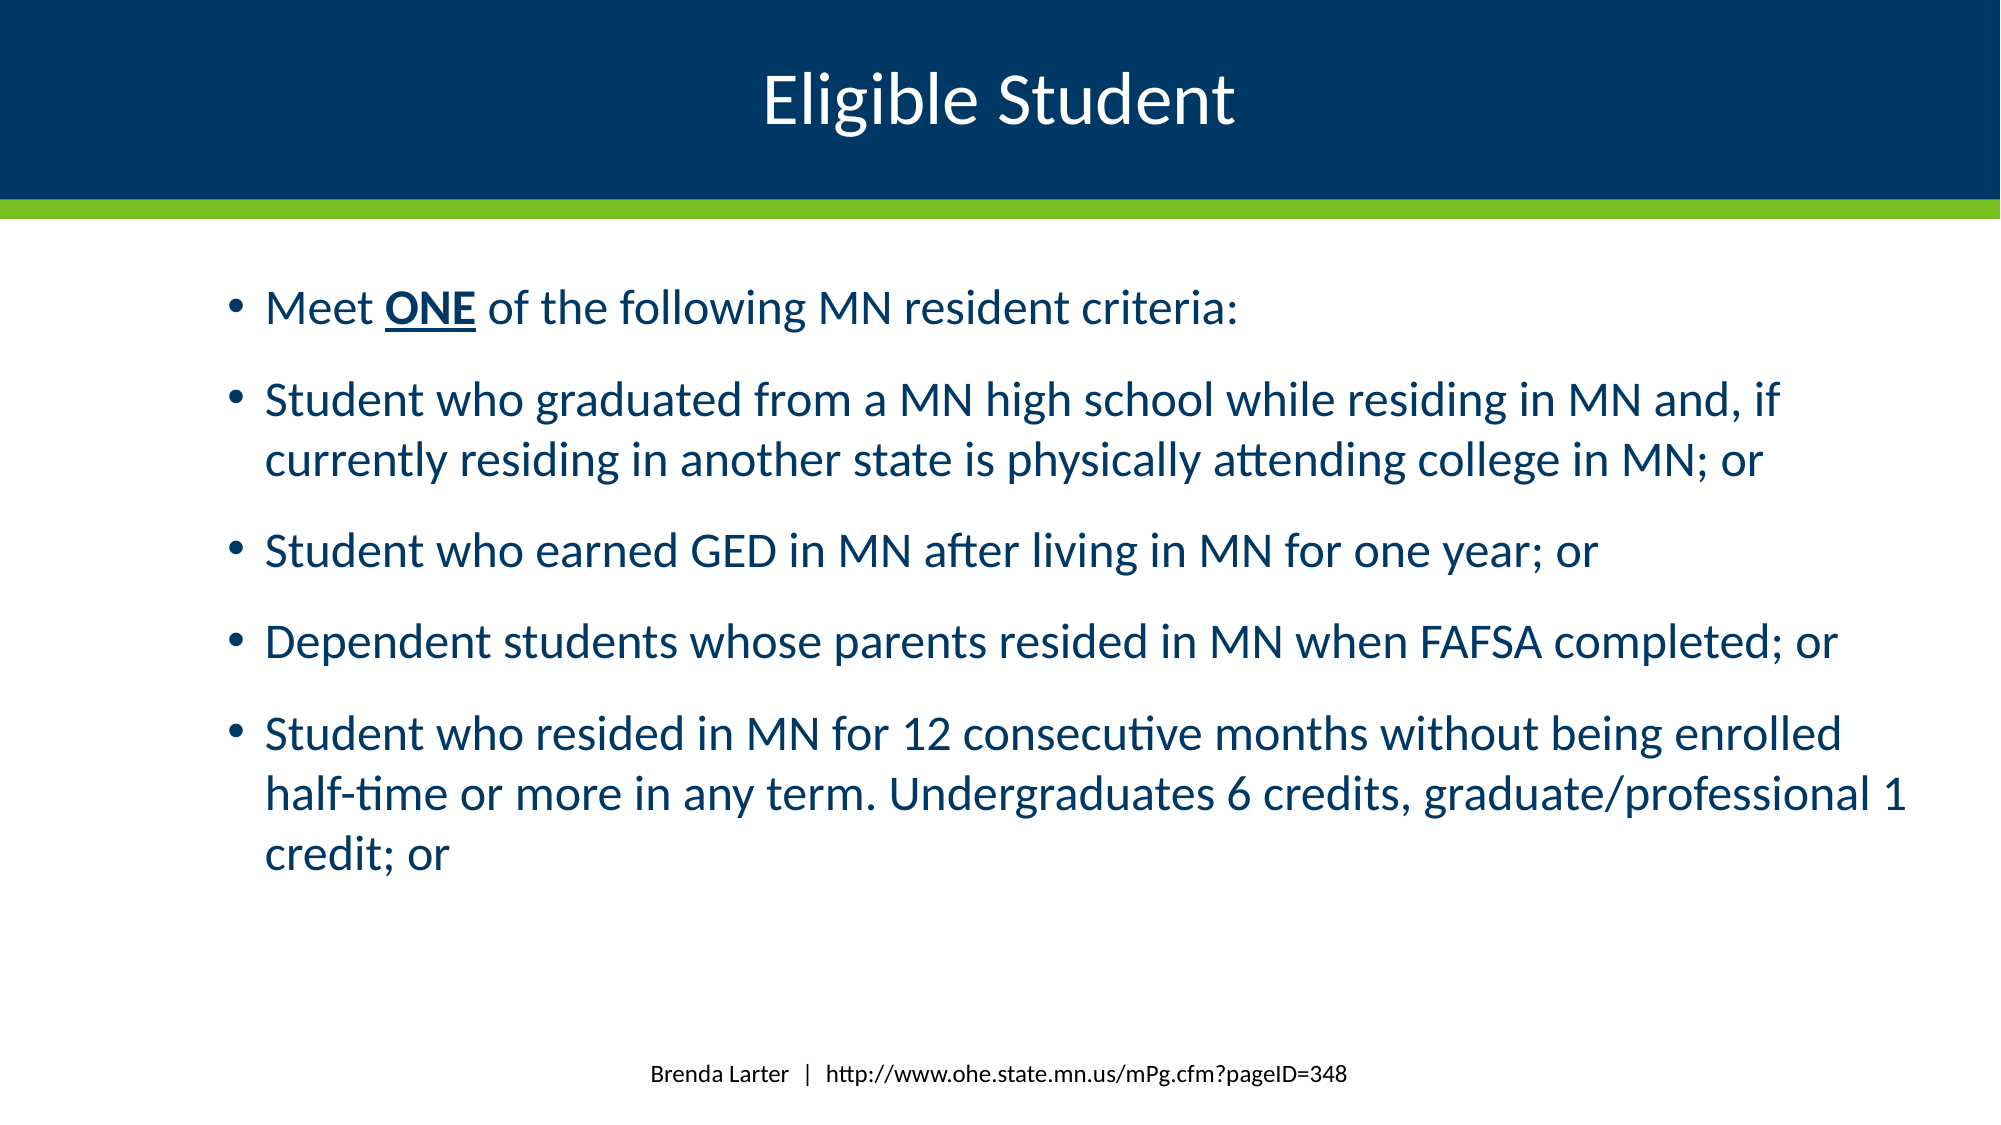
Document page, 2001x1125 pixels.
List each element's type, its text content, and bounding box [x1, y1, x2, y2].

title Eligible Student [137, 24, 1863, 175]
list Meet ONE of the following MN resident criteria: Student who graduated from a MN high school while residing in MN and, if currently residing in another state is physically attending college in MN; or Student who earned GED in MN after living in MN for one year; or Dependent students whose parents resided in MN when FAFSA completed; or Student who resided in MN for 12 consecutive months without being enrolled half-time or more in any term. Undergraduates 6 credits, graduate/professional 1 credit; or [137, 267, 1931, 1052]
footer Brenda Larter | http://www.ohe.state.mn.us/mPg.cfm?pageID=348 [541, 1042, 1459, 1103]
